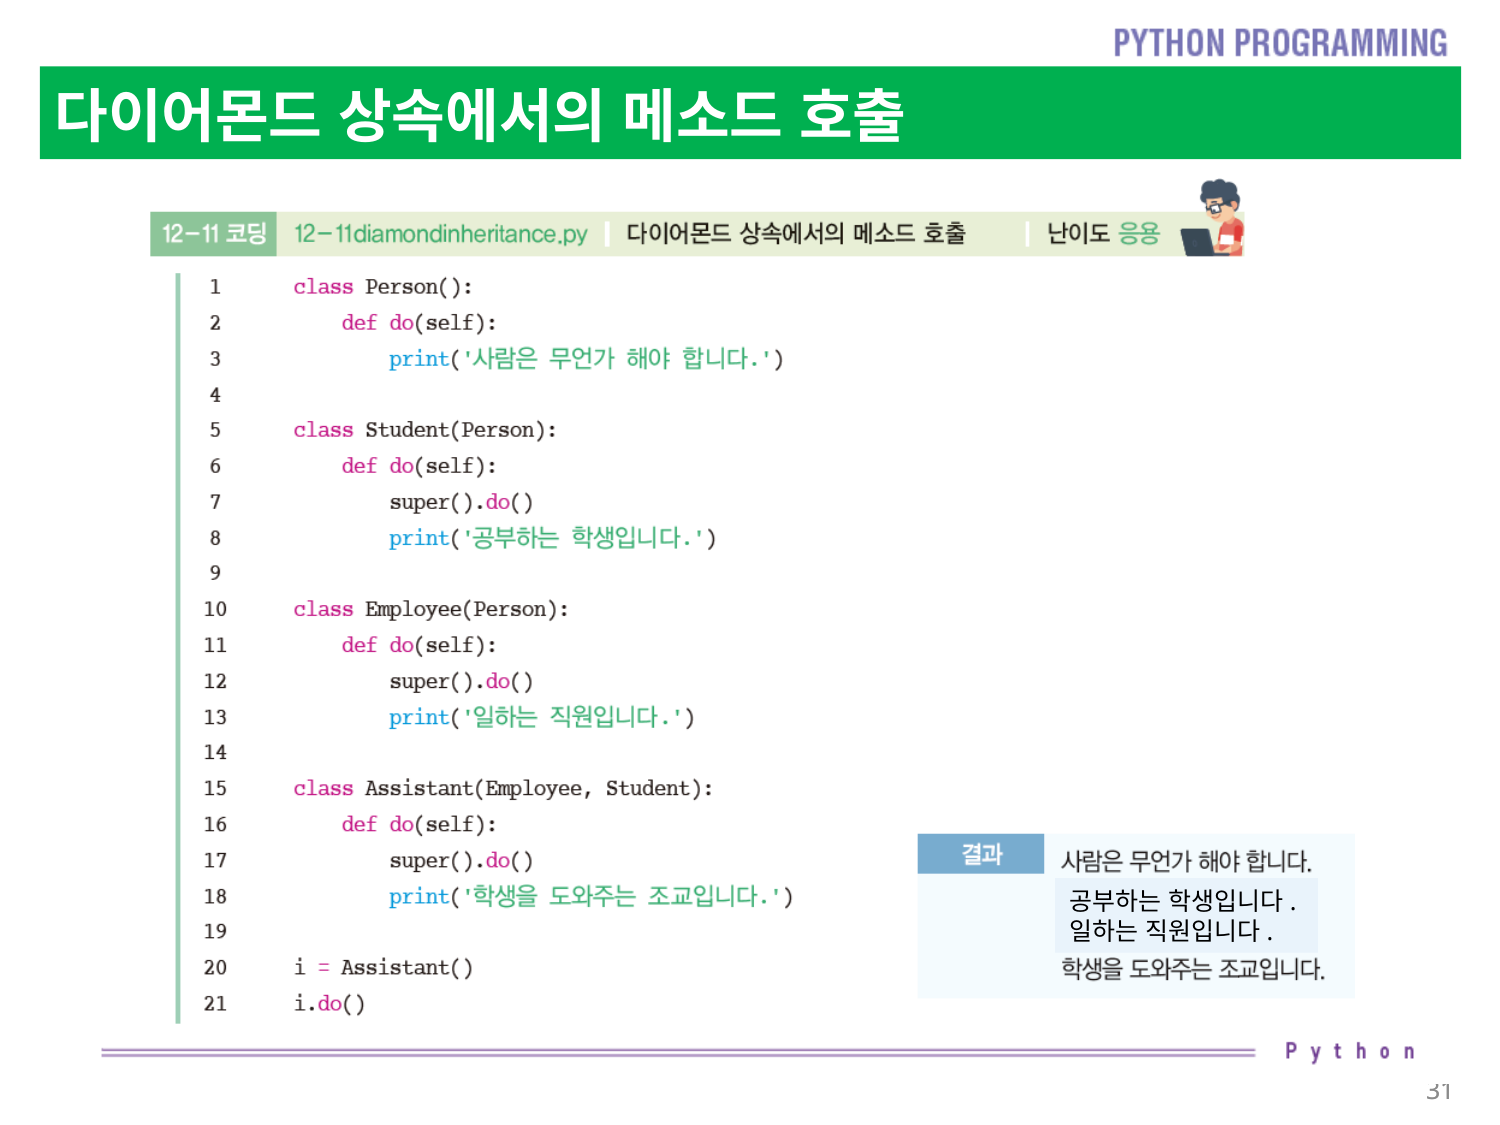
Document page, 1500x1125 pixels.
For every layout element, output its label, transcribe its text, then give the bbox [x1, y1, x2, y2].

picture [1106, 13, 1462, 66]
title 다이어몬드 상속에서의 메소드 호출 [39, 76, 1444, 152]
slide_number 31 [1119, 1071, 1470, 1112]
picture [18, 171, 1483, 1084]
